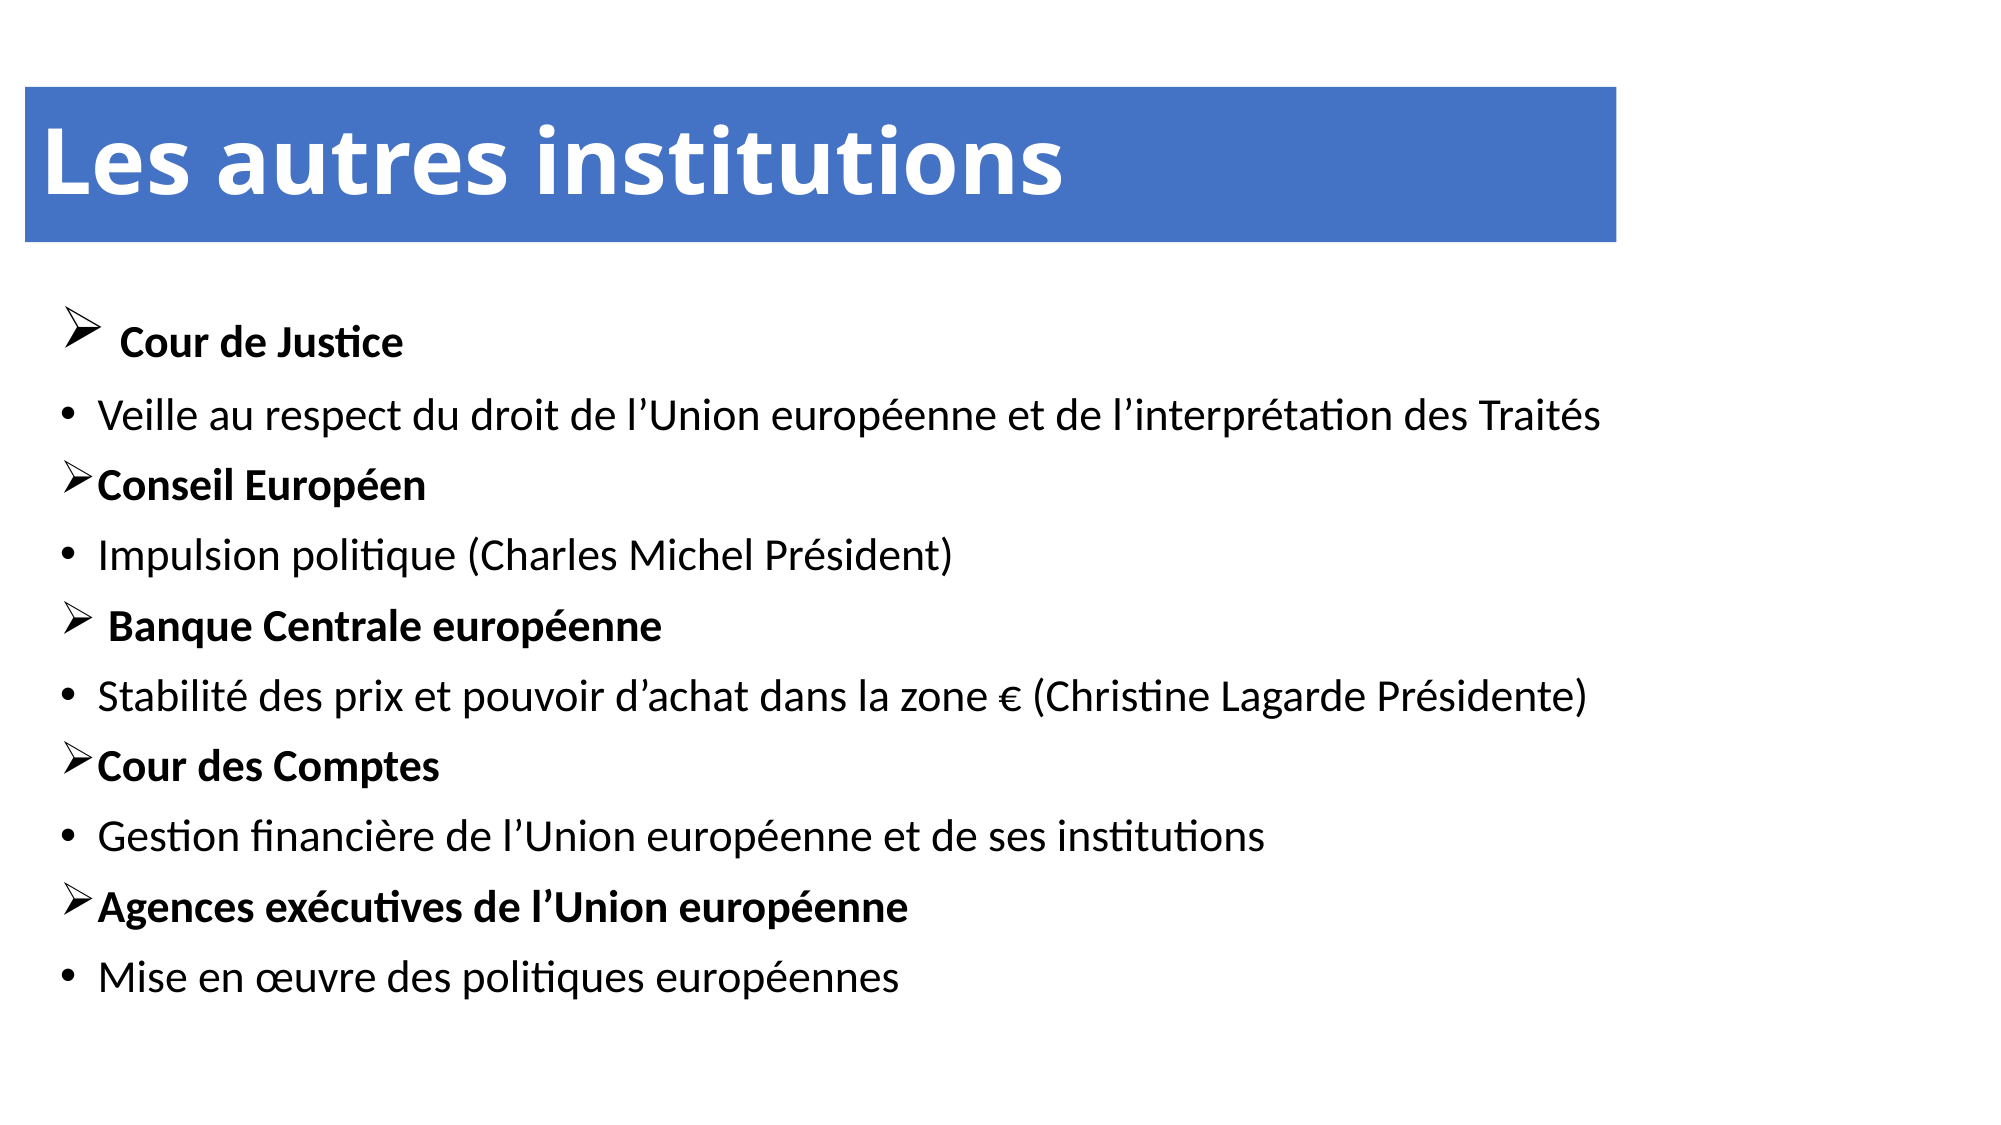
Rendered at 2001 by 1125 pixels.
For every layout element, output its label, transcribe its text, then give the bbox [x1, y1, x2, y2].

list Cour de Justice Veille au respect du droit de l’Union européenne et de l’interprétation des Traités Conseil Européen Impulsion politique (Charles Michel Président) Banque Centrale européenne Stabilité des prix et pouvoir d’achat dans la zone € (Christine Lagarde Présidente) Cour des Comptes Gestion financière de l’Union européenne et de ses institutions Agences exécutives de l’Union européenne Mise en œuvre des politiques européennes [45, 299, 1863, 1098]
title Les autres institutions [25, 86, 1617, 243]
